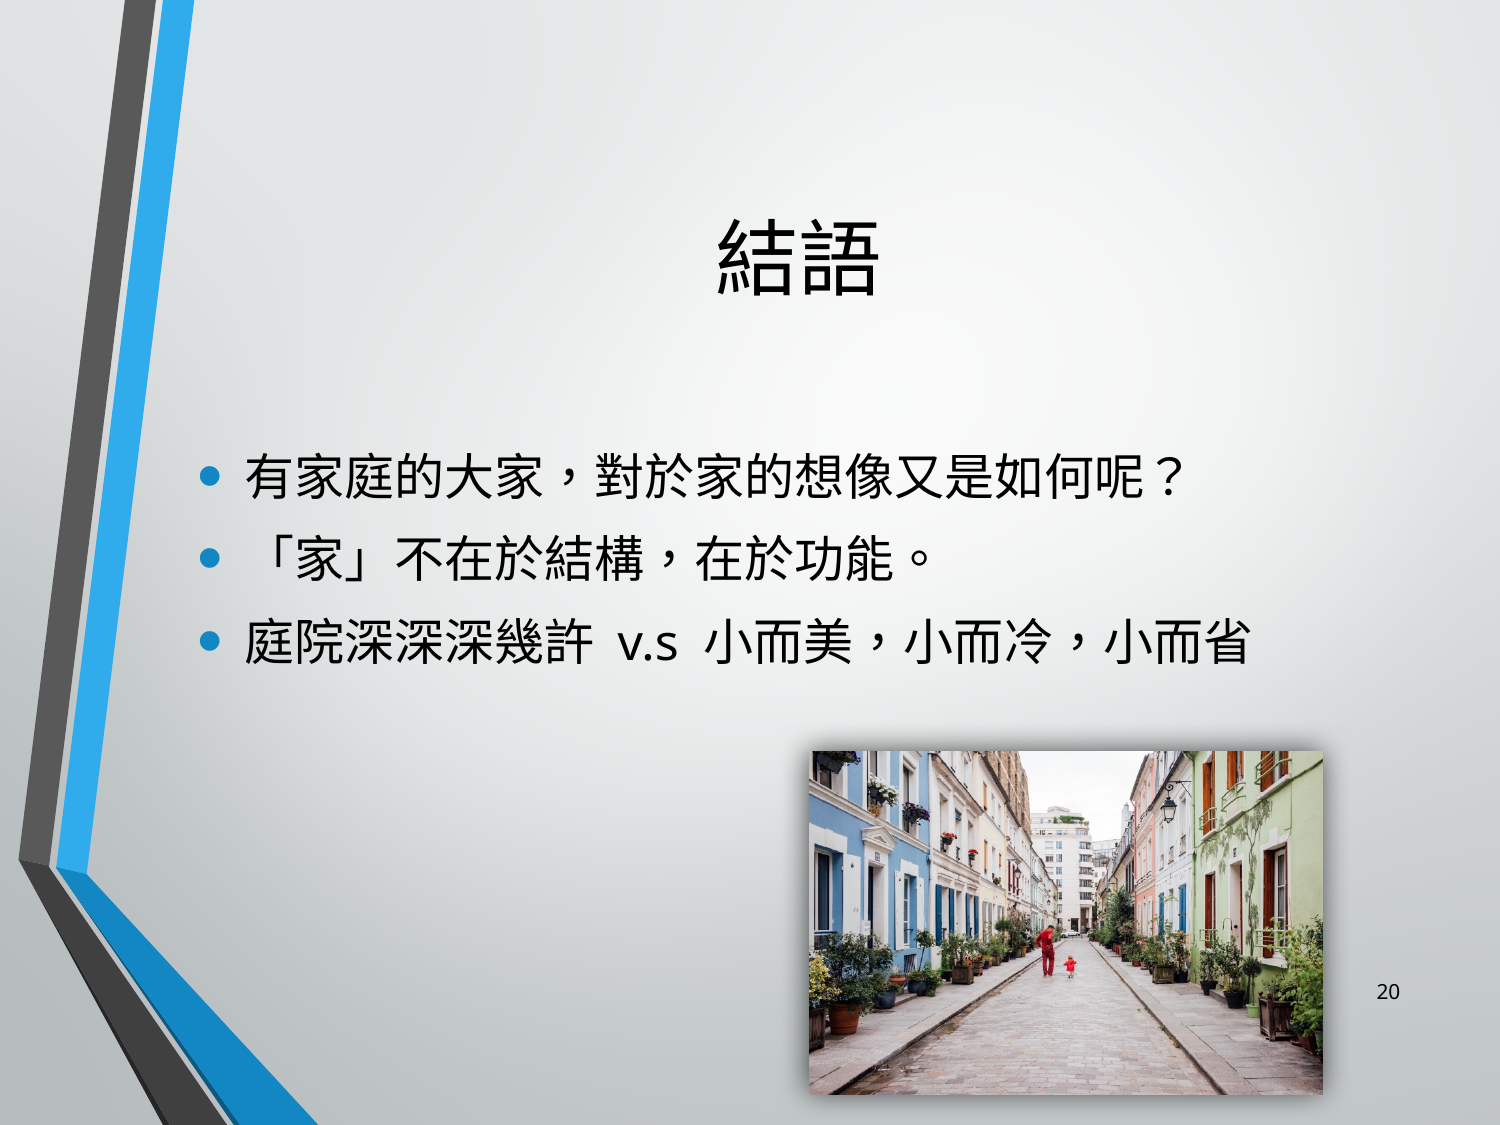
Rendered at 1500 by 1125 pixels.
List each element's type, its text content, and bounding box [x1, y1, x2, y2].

title 結語 [182, 112, 1416, 400]
list 有家庭的大家，對於家的想像又是如何呢？ 「家」不在於結構，在於功能。 庭院深深深幾許 v.s 小而美，小而冷，小而省 [182, 437, 1416, 950]
picture [808, 751, 1323, 1095]
slide_number 20 [1347, 962, 1416, 1023]
